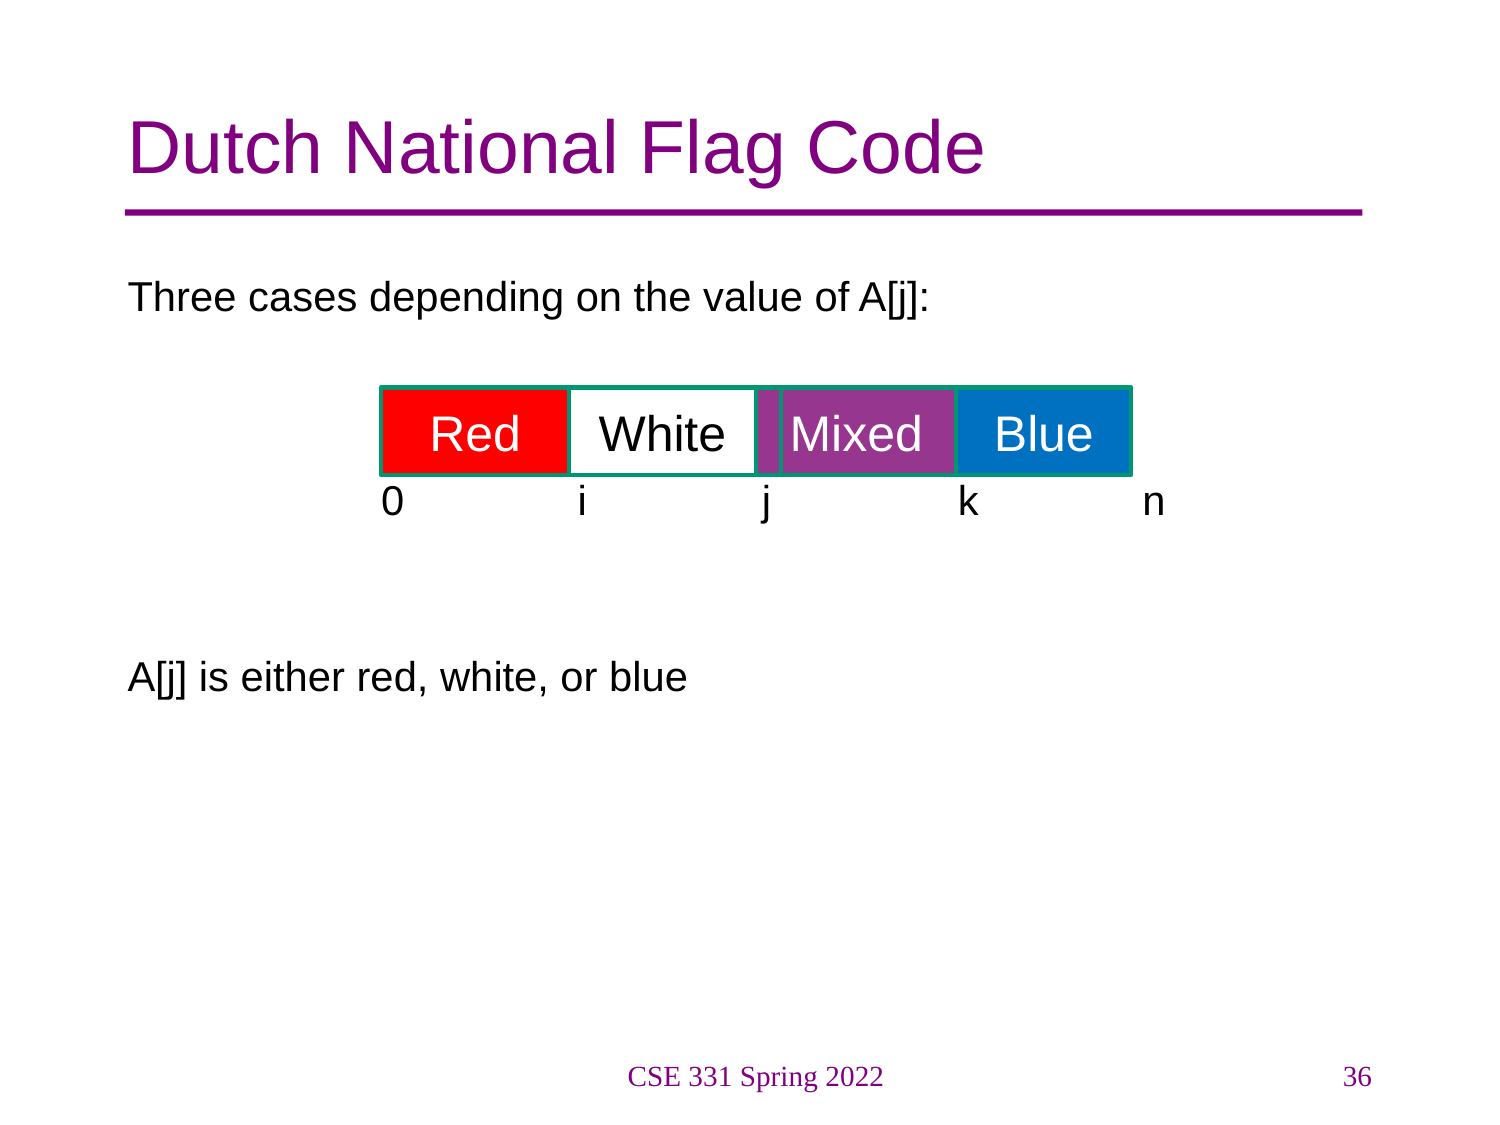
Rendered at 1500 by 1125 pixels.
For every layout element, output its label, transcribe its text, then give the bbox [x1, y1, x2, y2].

text_box Blue [958, 385, 1133, 477]
slide_number 36 [1074, 1049, 1388, 1125]
text_box Red [379, 385, 567, 477]
list Three cases depending on the value of A[j]: 0 i j k n A[j] is either red, white, or blue [112, 262, 1388, 1000]
text_box Mixed [783, 385, 958, 477]
text_box White [567, 385, 754, 477]
footer CSE 331 Spring 2022 [474, 1049, 1038, 1125]
title Dutch National Flag Code [112, 50, 1388, 238]
text_box [754, 385, 783, 477]
